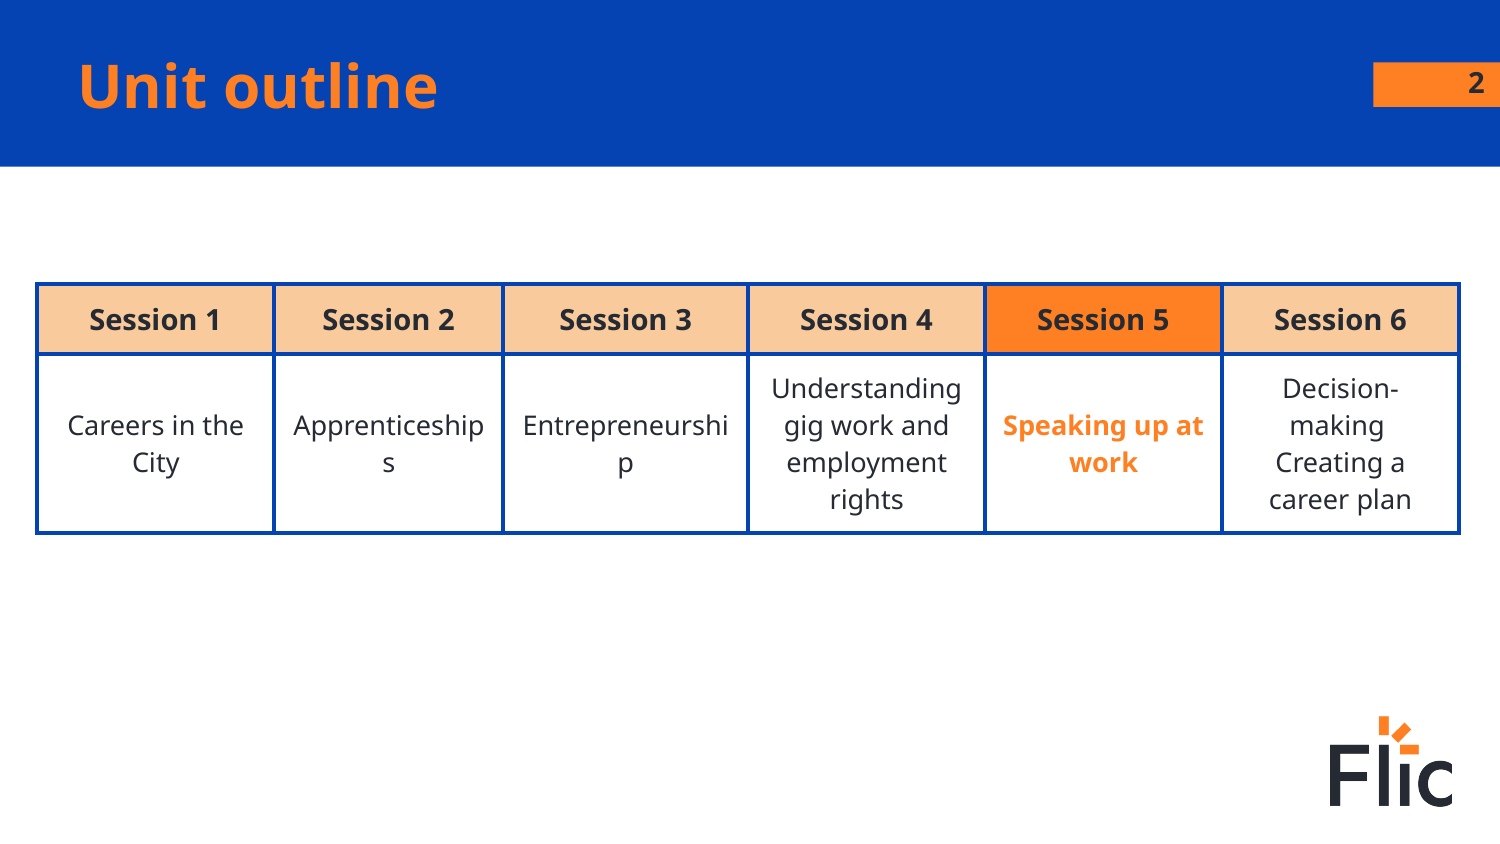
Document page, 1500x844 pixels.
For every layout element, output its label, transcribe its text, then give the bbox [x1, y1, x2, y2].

table_cell Entrepreneurship [505, 356, 746, 531]
table_cell Understanding gig work and employment rights [750, 356, 983, 531]
picture [1330, 716, 1452, 807]
title Unit outline [62, 41, 1331, 127]
table_header Session 4 [750, 286, 983, 352]
table_header Session 6 [1224, 286, 1457, 352]
table_cell Speaking up at work [987, 356, 1220, 531]
slide_number 2 [1410, 49, 1500, 115]
table_cell Careers in the City [39, 356, 272, 531]
table_header Session 1 [39, 286, 272, 352]
table_header Session 3 [505, 286, 746, 352]
table_header Session 5 [987, 286, 1220, 352]
table_cell Decision- making Creating a career plan [1224, 356, 1457, 531]
table_header Session 2 [276, 286, 501, 352]
table_cell Apprenticeships [276, 356, 501, 531]
